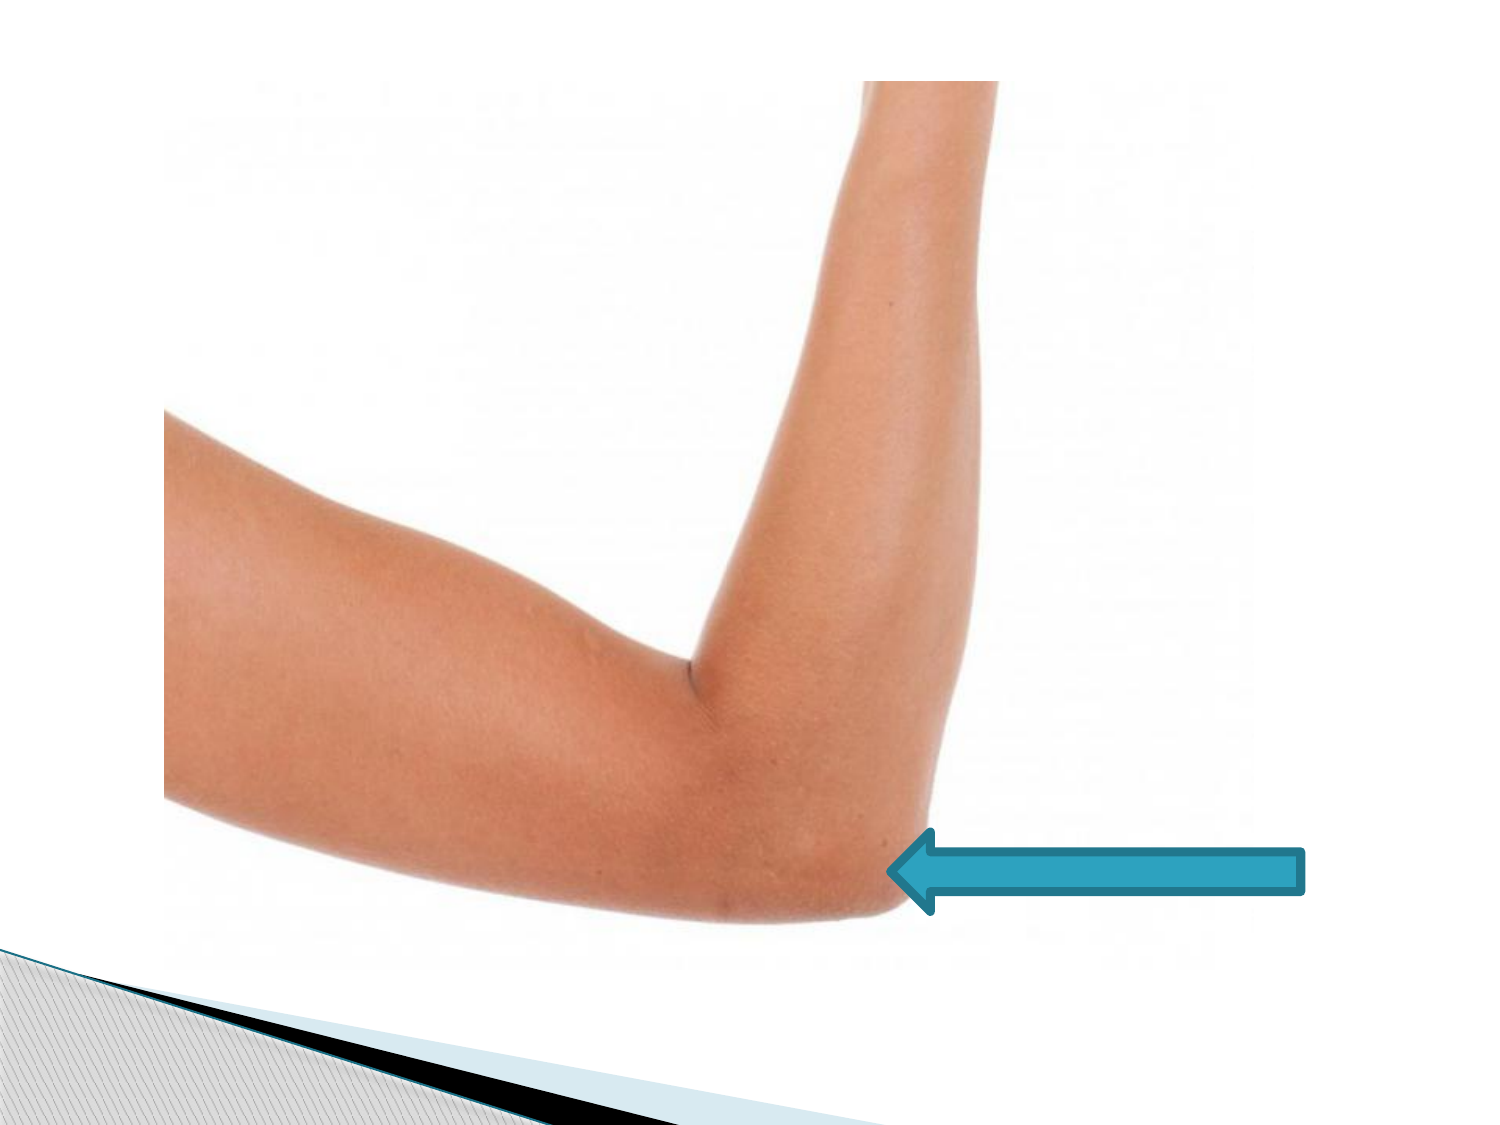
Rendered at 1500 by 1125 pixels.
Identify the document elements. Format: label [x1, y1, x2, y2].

picture [163, 81, 1254, 970]
text_box [1259, 847, 1306, 897]
